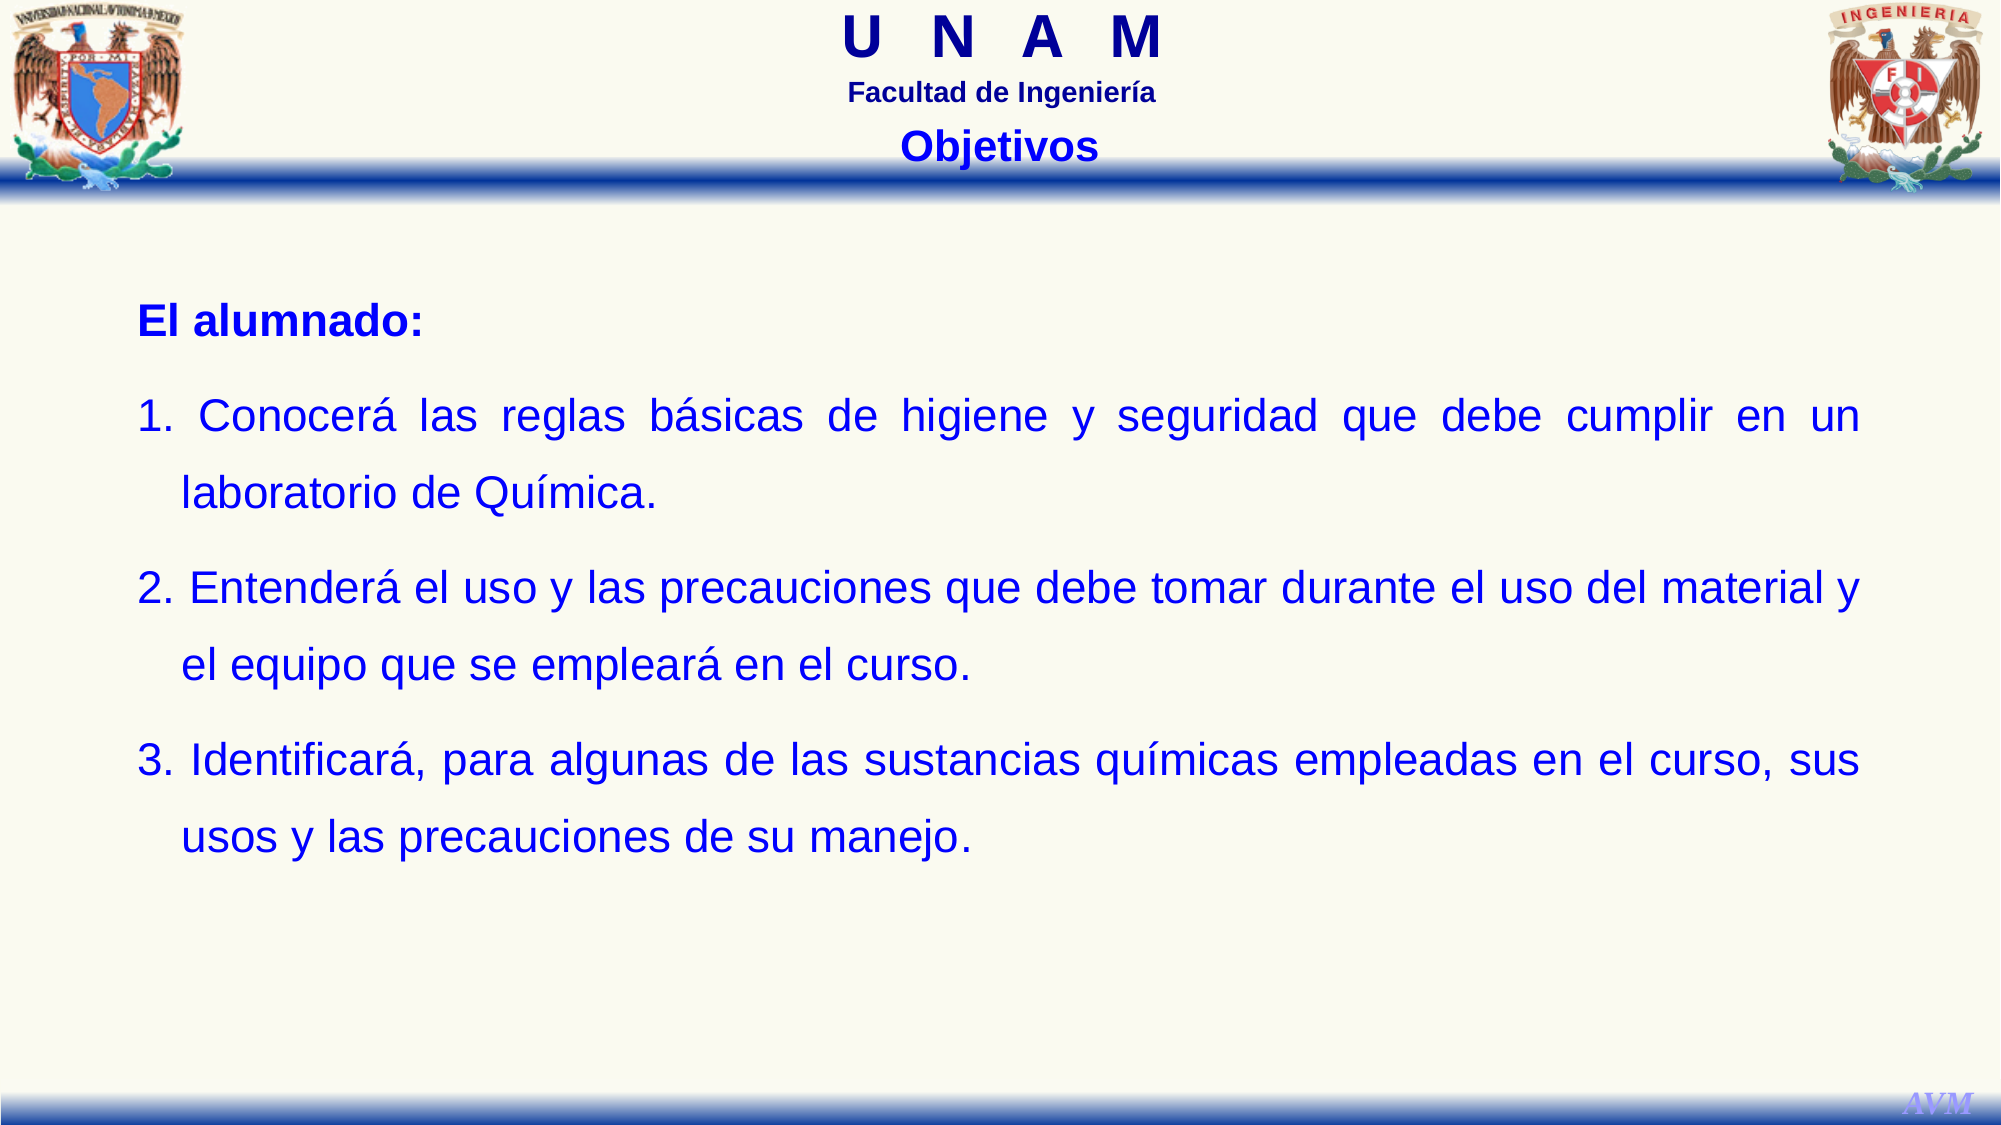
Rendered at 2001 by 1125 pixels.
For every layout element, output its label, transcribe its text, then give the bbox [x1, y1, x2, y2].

picture [10, 0, 189, 194]
text_box El alumnado: 1. Conocerá las reglas básicas de higiene y seguridad que debe cumplir en un laboratorio de Química. 2. Entenderá el uso y las precauciones que debe tomar durante el uso del material y el equipo que se empleará en el curso. 3. Identificará, para algunas de las sustancias químicas empleadas en el curso, sus usos y las precauciones de su manejo. [122, 261, 1878, 870]
picture [1822, 0, 1988, 201]
text_box Objetivos [885, 110, 1115, 178]
